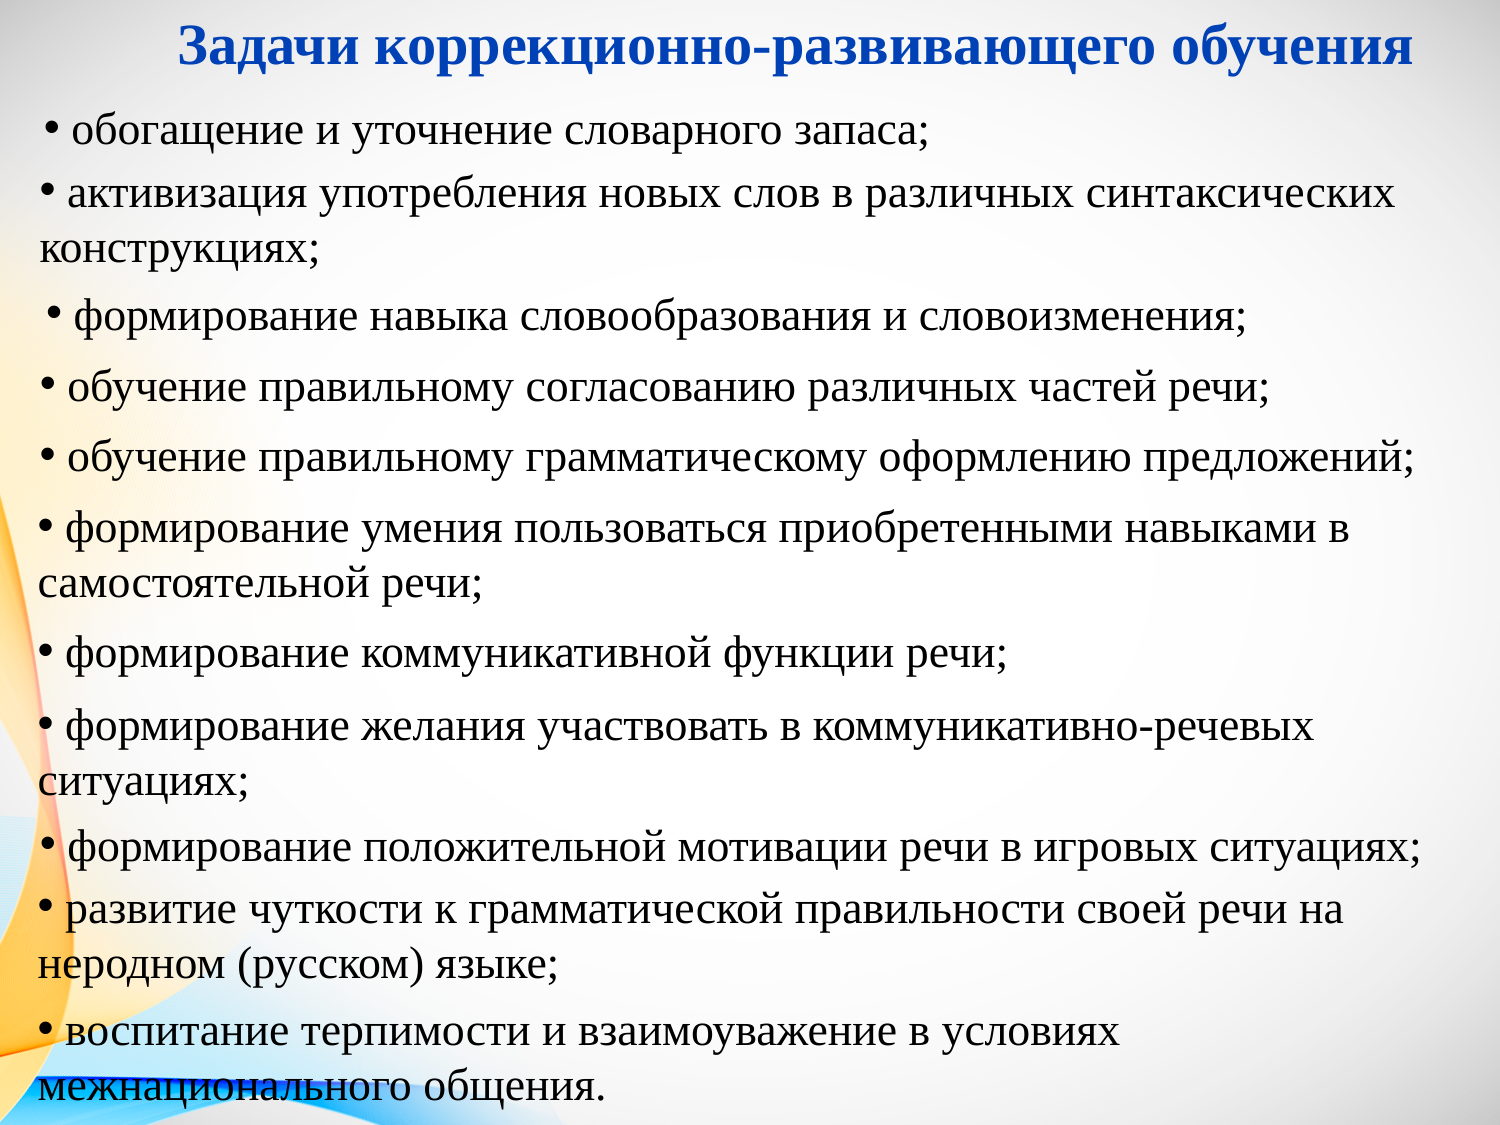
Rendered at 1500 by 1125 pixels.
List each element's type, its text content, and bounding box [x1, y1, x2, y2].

text_box формирование желания участвовать в коммуникативно-речевых ситуациях; [22, 687, 1463, 813]
text_box развитие чуткости к грамматической правильности своей речи на неродном (русском) языке; [22, 870, 1492, 995]
text_box формирование коммуникативной функции речи; [22, 614, 1211, 685]
text_box формирование положительной мотивации речи в игровых ситуациях; [24, 807, 1494, 878]
text_box формирование умения пользоваться приобретенными навыками в самостоятельной речи; [22, 489, 1494, 615]
text_box обучение правильному грамматическому оформлению предложений; [24, 418, 1496, 489]
text_box обогащение и уточнение словарного запаса; [29, 91, 967, 154]
picture [0, 0, 1500, 1125]
text_box воспитание терпимости и взаимоуважение в условиях межнационального общения. [22, 992, 1453, 1118]
text_box Задачи коррекционно-развивающего обучения [162, 0, 1444, 84]
text_box активизация употребления новых слов в различных синтаксических конструкциях; [24, 154, 1469, 279]
text_box формирование навыка словообразования и словоизменения; [31, 277, 1373, 347]
text_box обучение правильному согласованию различных частей речи; [24, 347, 1390, 418]
